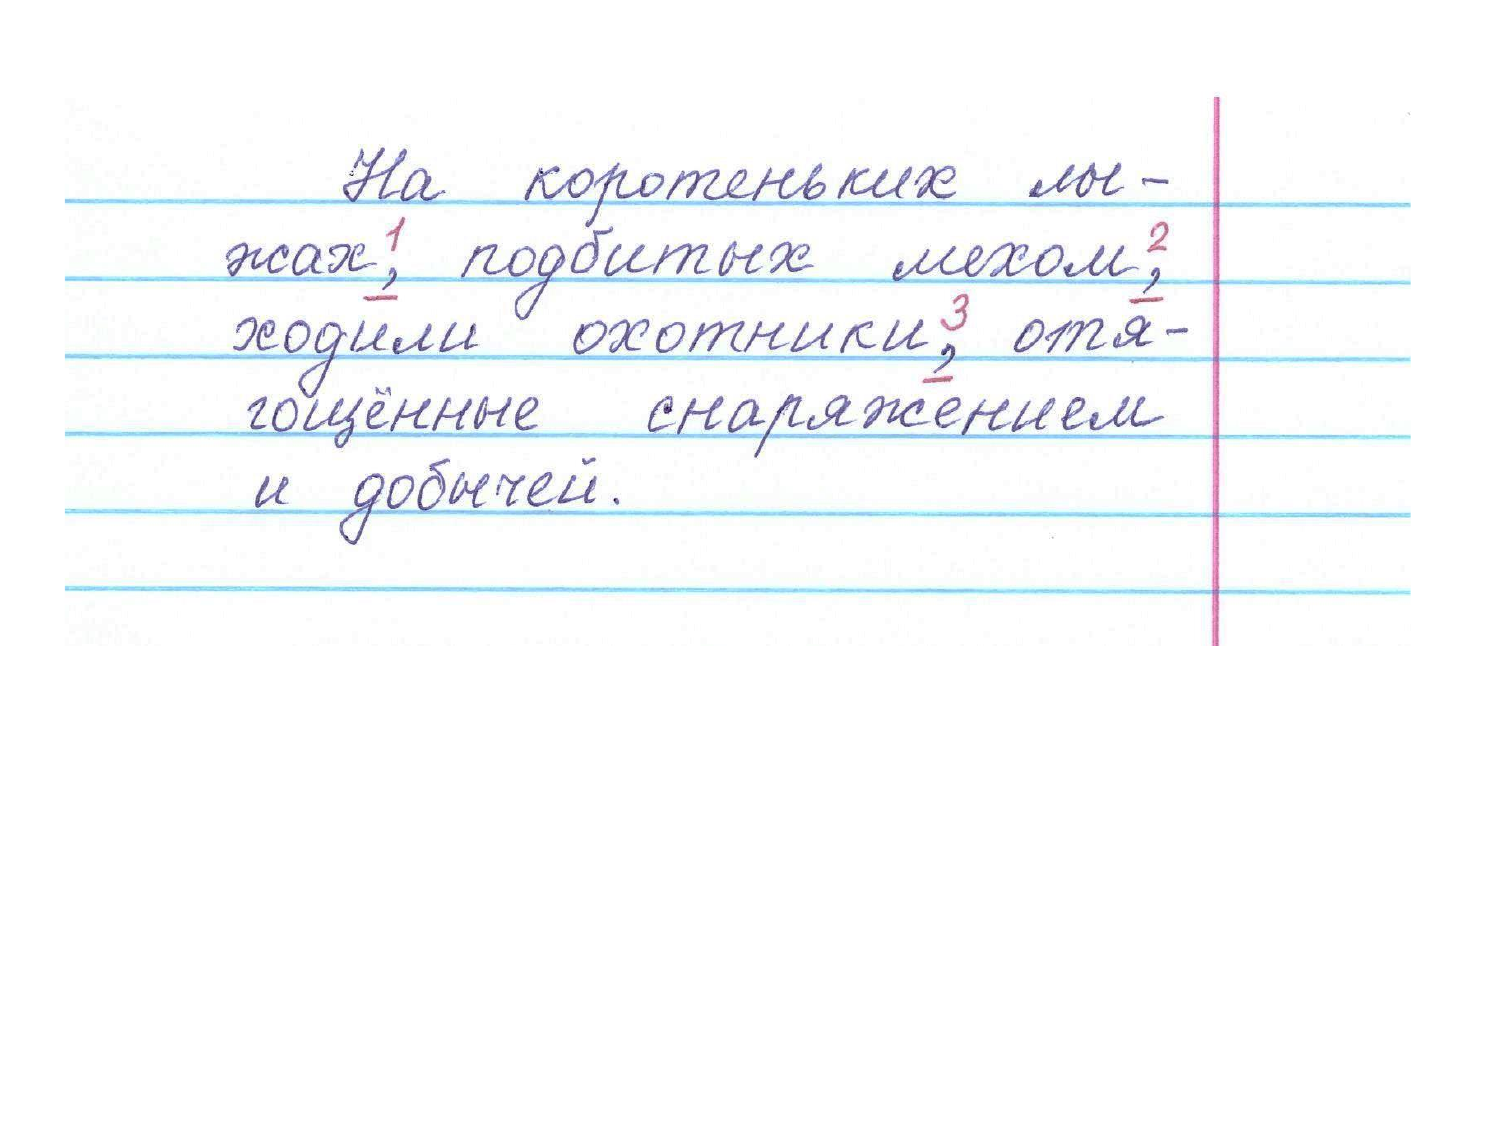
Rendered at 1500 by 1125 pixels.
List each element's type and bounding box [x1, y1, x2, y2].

picture [64, 77, 1411, 646]
